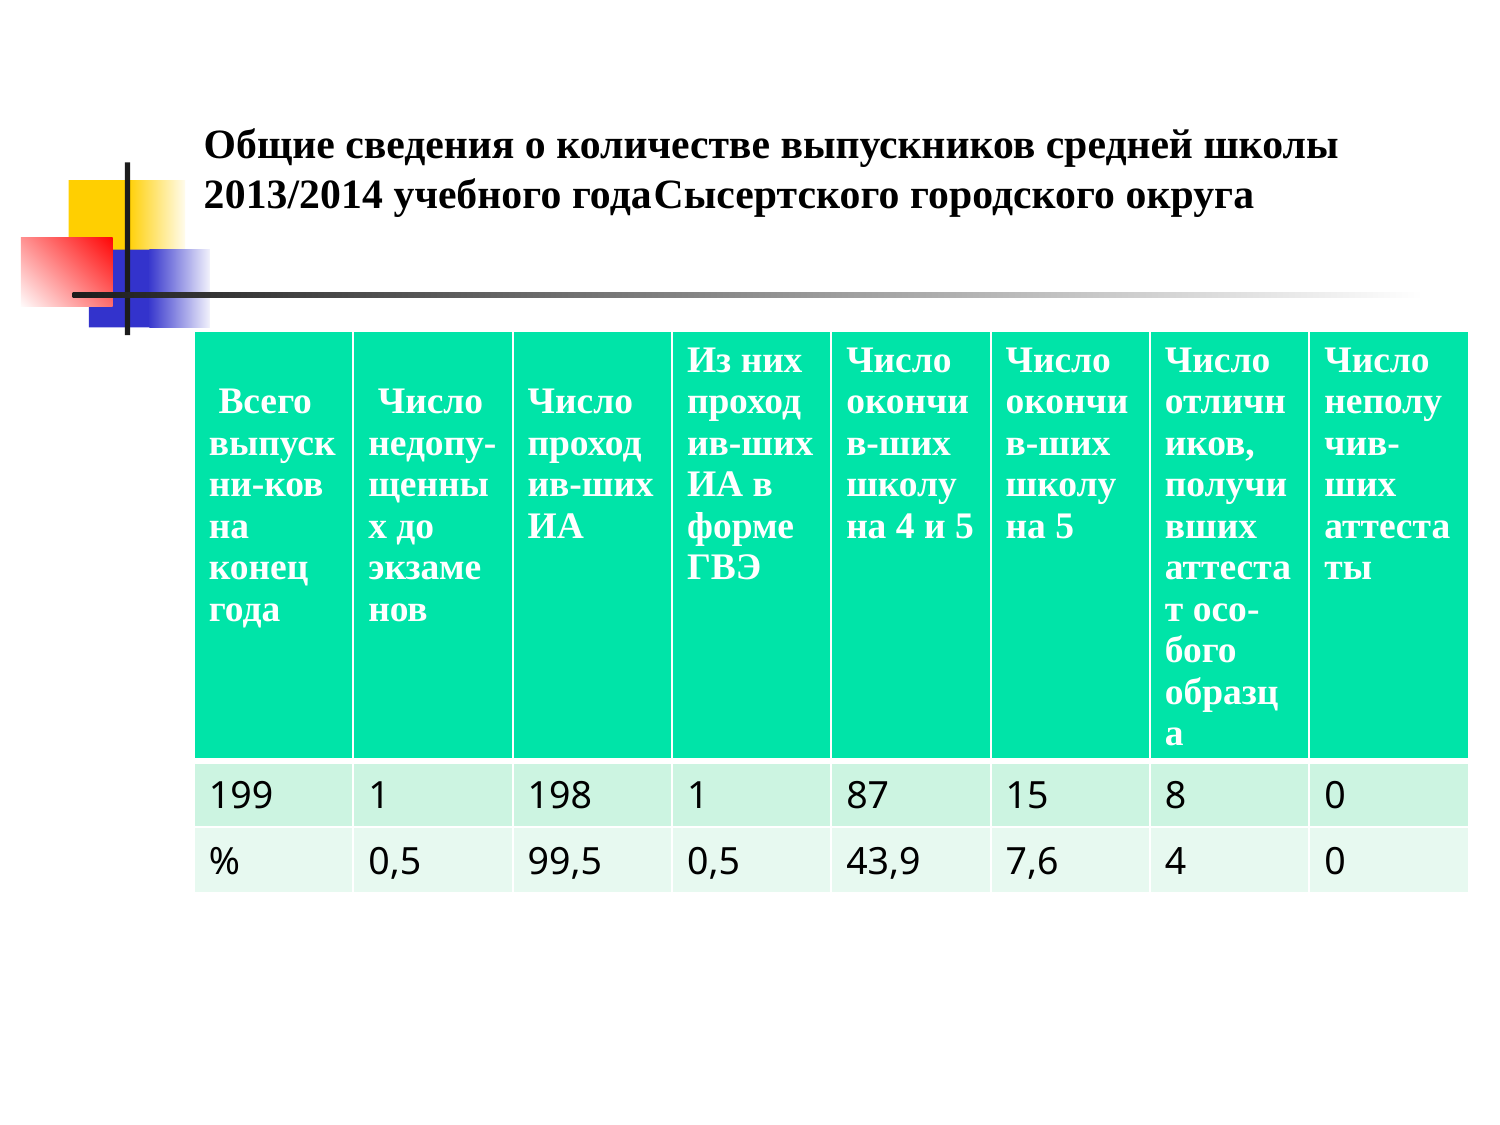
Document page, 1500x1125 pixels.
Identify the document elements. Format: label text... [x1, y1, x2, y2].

table_cell 0,5 [673, 828, 830, 892]
table_cell % [195, 828, 352, 892]
table_header Из них проходив-ших ИА в форме ГВЭ [673, 332, 830, 758]
table_cell 1 [673, 764, 830, 826]
table_header Число окончив-ших школу на 4 и 5 [832, 332, 990, 758]
table_header Число отличников, получивших аттестат осо-бого образца [1151, 332, 1308, 758]
table_cell 43,9 [832, 828, 990, 892]
table_header Всего выпускни-ков на конец года [195, 332, 352, 758]
title Общие сведения о количестве выпускников средней школы 2013/2014 учебного года Сысертского городского округа [188, 34, 1468, 276]
table_cell 7,6 [992, 828, 1149, 892]
table_header Число окончив-ших школу на 5 [992, 332, 1149, 758]
table_cell 1 [354, 764, 512, 826]
table_cell 0 [1310, 764, 1468, 826]
table_header Число недопу-щенных до экзаменов [354, 332, 512, 758]
table_cell 15 [992, 764, 1149, 826]
table_header Число неполучив-ших аттестаты [1310, 332, 1468, 758]
table_cell 8 [1151, 764, 1308, 826]
table_cell 0,5 [354, 828, 512, 892]
table_cell 4 [1151, 828, 1308, 892]
table_cell 87 [832, 764, 990, 826]
table_cell 198 [514, 764, 671, 826]
table_cell 199 [195, 764, 352, 826]
table_header Число проходив-ших ИА [514, 332, 671, 758]
table_cell 0 [1310, 828, 1468, 892]
table_cell 99,5 [514, 828, 671, 892]
